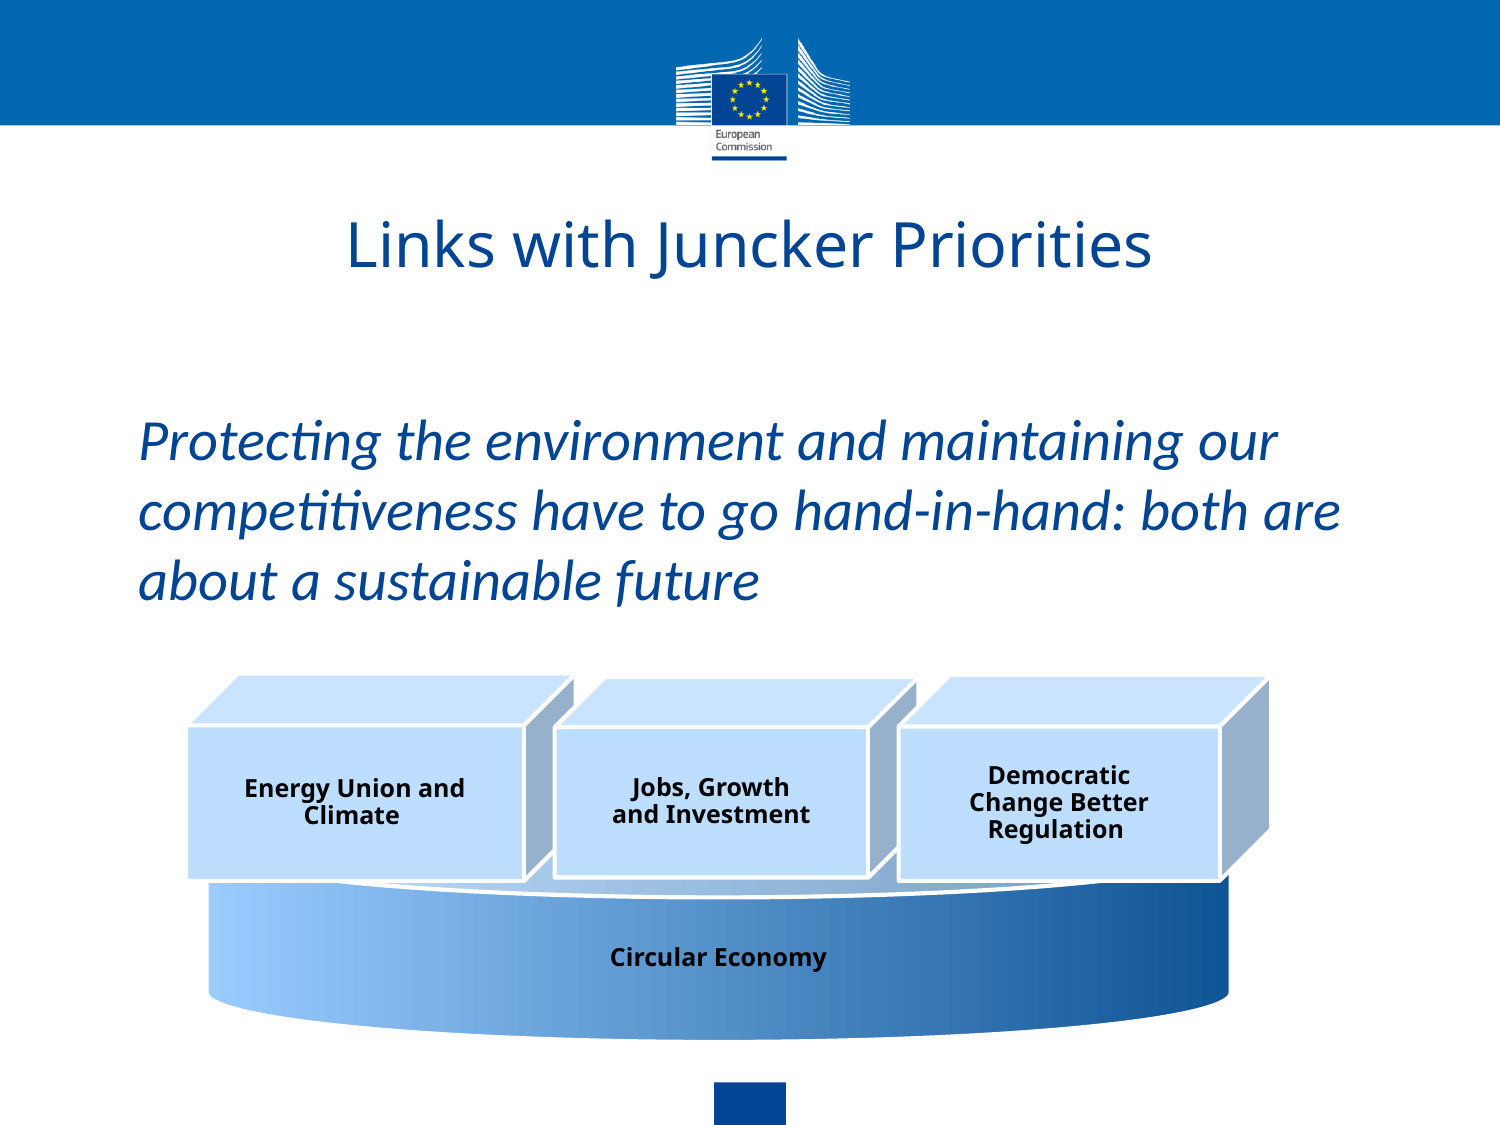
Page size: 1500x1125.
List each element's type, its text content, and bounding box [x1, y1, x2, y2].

title Links with Juncker Priorities [75, 148, 1425, 337]
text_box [185, 673, 1272, 1043]
picture [676, 38, 850, 148]
list Protecting the environment and maintaining our competitiveness have to go hand-in-hand: both are about a sustainable future [123, 395, 1383, 980]
